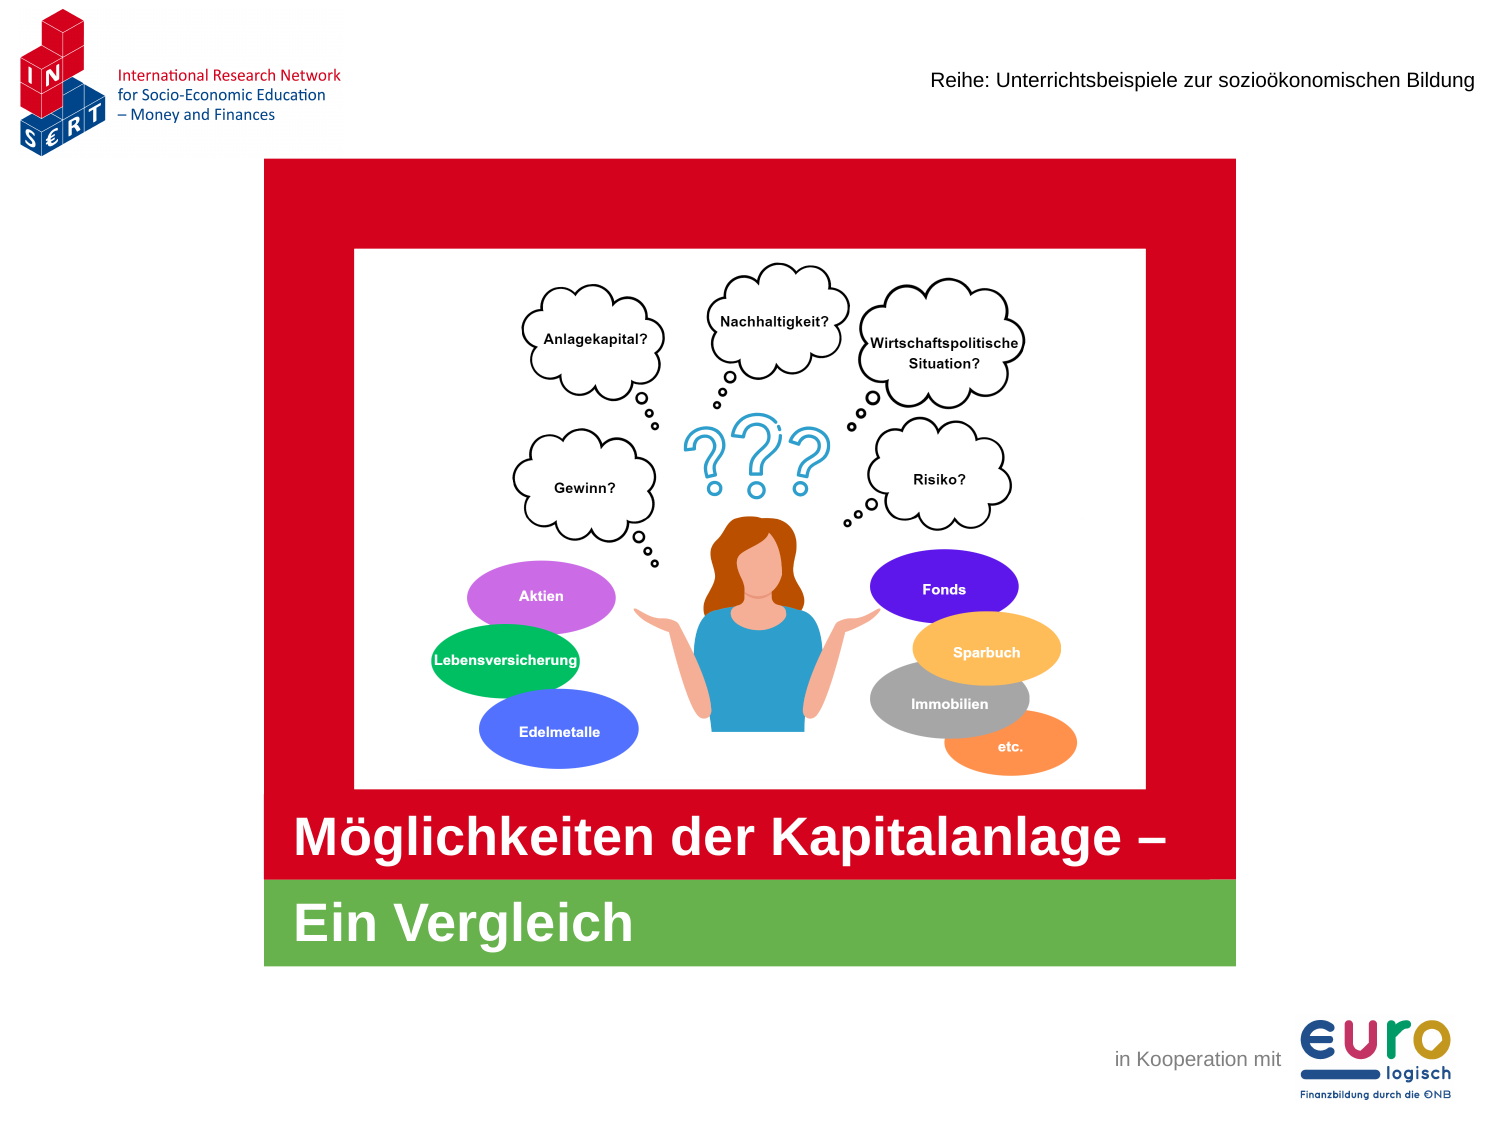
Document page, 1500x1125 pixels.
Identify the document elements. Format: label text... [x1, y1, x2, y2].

text_box Möglichkeiten der Kapitalanlage – [263, 794, 1210, 880]
text_box in Kooperation mit [1095, 1037, 1295, 1078]
picture [416, 257, 1084, 781]
text_box Reihe: Unterrichtsbeispiele zur sozioökonomischen Bildung [915, 46, 1500, 101]
text_box [263, 158, 1237, 881]
picture [17, 7, 343, 158]
text_box Ein Vergleich [264, 879, 1236, 967]
picture [1295, 1014, 1455, 1102]
